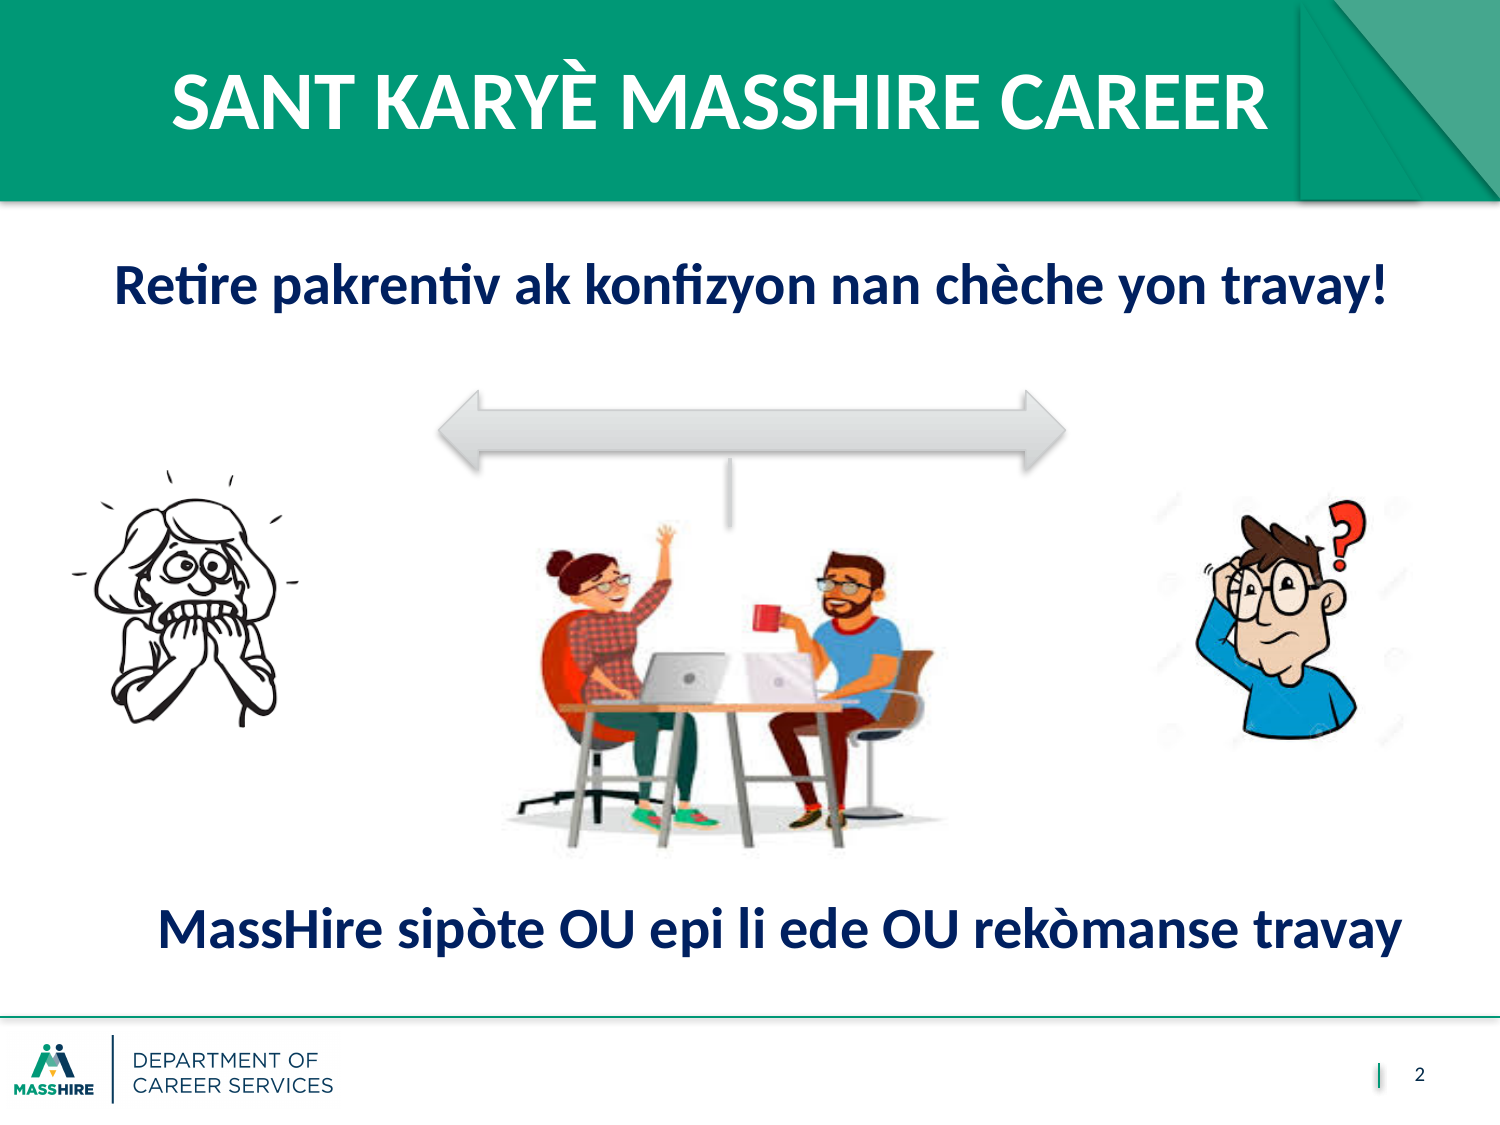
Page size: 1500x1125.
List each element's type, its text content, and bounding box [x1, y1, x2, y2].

text_box MassHire sipòte OU epi li ede OU rekòmanse travay [71, 883, 1490, 968]
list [71, 469, 300, 728]
text_box Retire pakrentiv ak konfizyon nan chèche yon travay! [43, 238, 1461, 324]
picture [6, 1031, 341, 1109]
slide_number 2 [1376, 1042, 1425, 1103]
picture [485, 477, 969, 876]
text_box [437, 389, 1067, 471]
title SANT KARYÈ MASSHIRE CAREER [144, 23, 1315, 181]
picture [1148, 486, 1414, 753]
